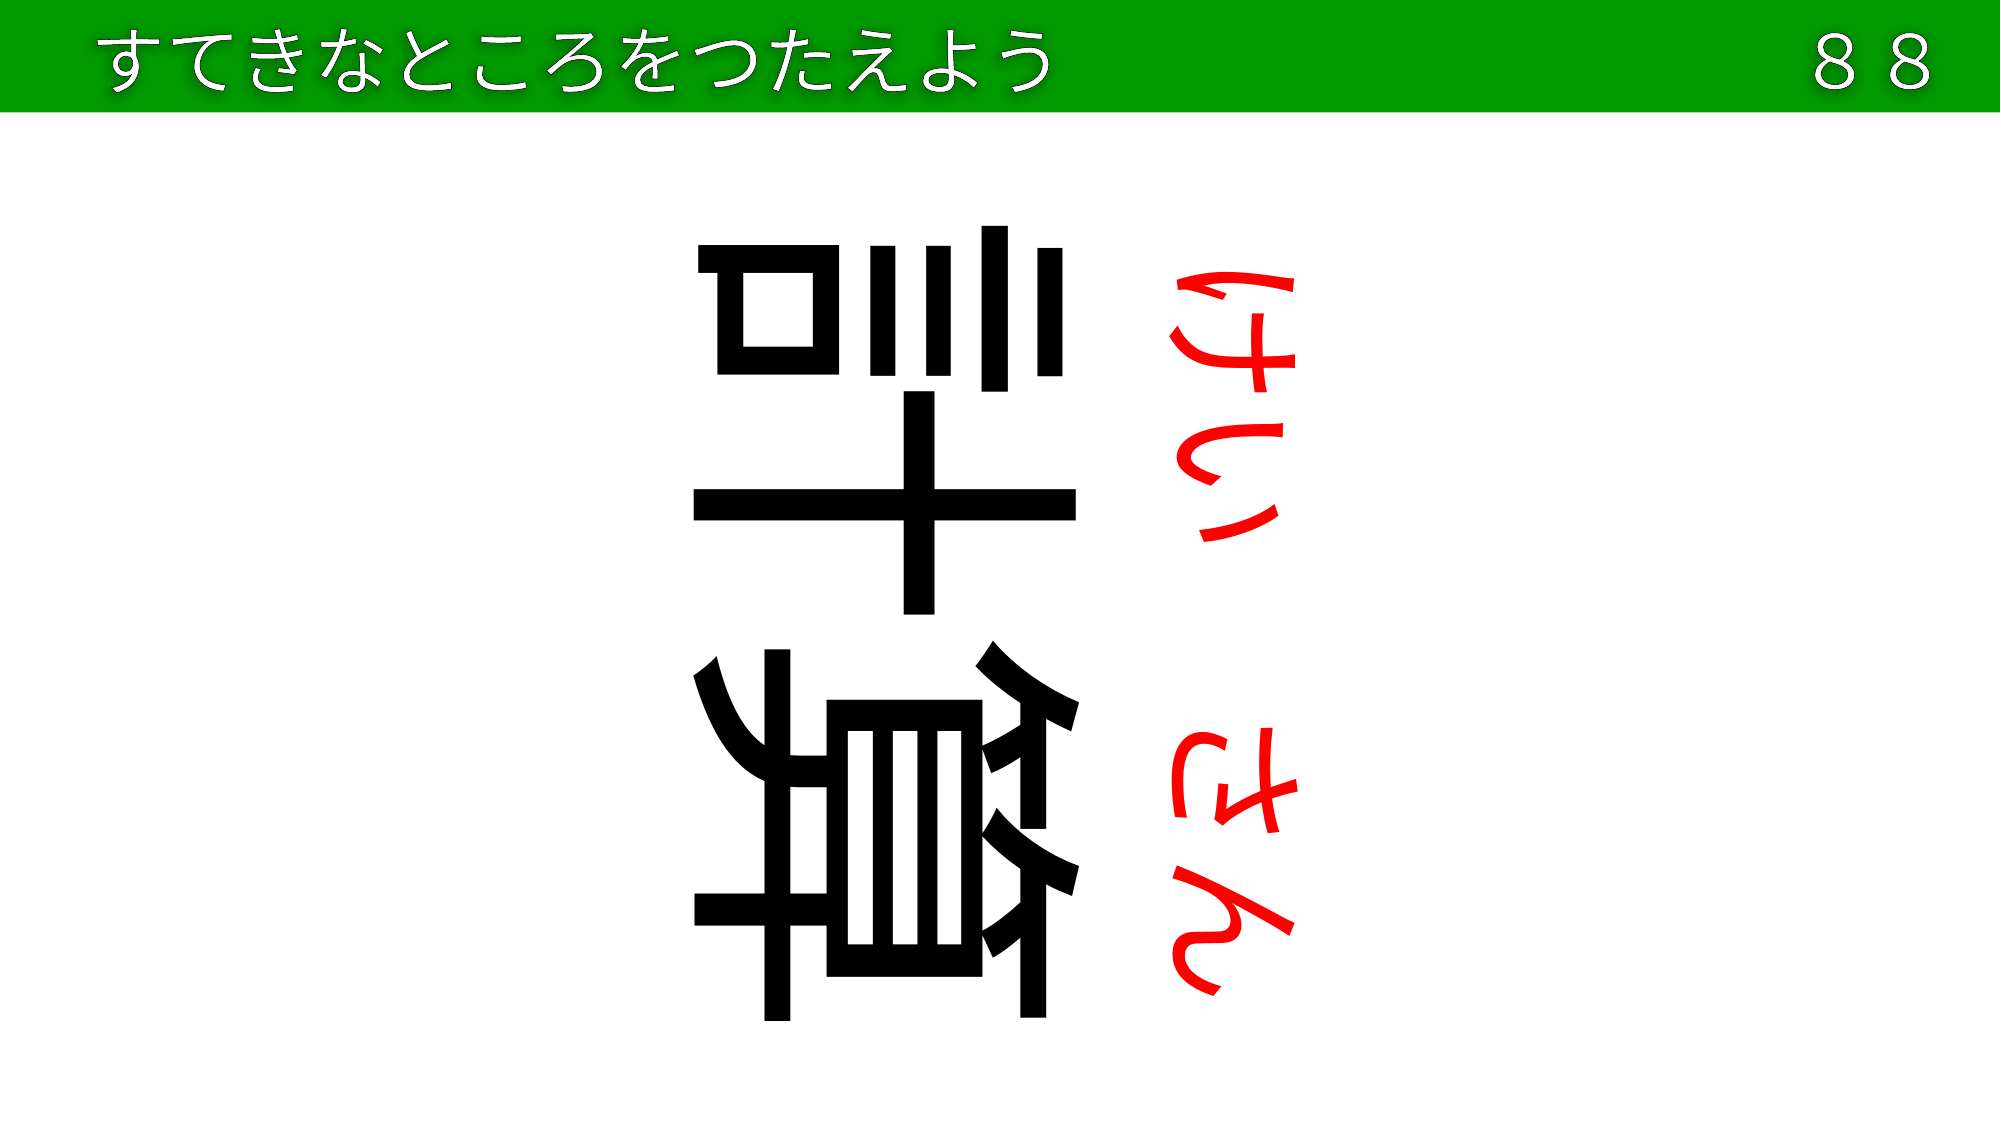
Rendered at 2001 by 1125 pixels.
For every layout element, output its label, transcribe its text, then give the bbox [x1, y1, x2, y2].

text_box すてきなところをつたえよう [75, 6, 1378, 112]
text_box [0, 0, 2000, 113]
text_box ８８ [1782, 6, 1963, 112]
text_box けい さん [1124, 239, 1337, 1012]
text_box 計算 [616, 195, 1152, 1125]
